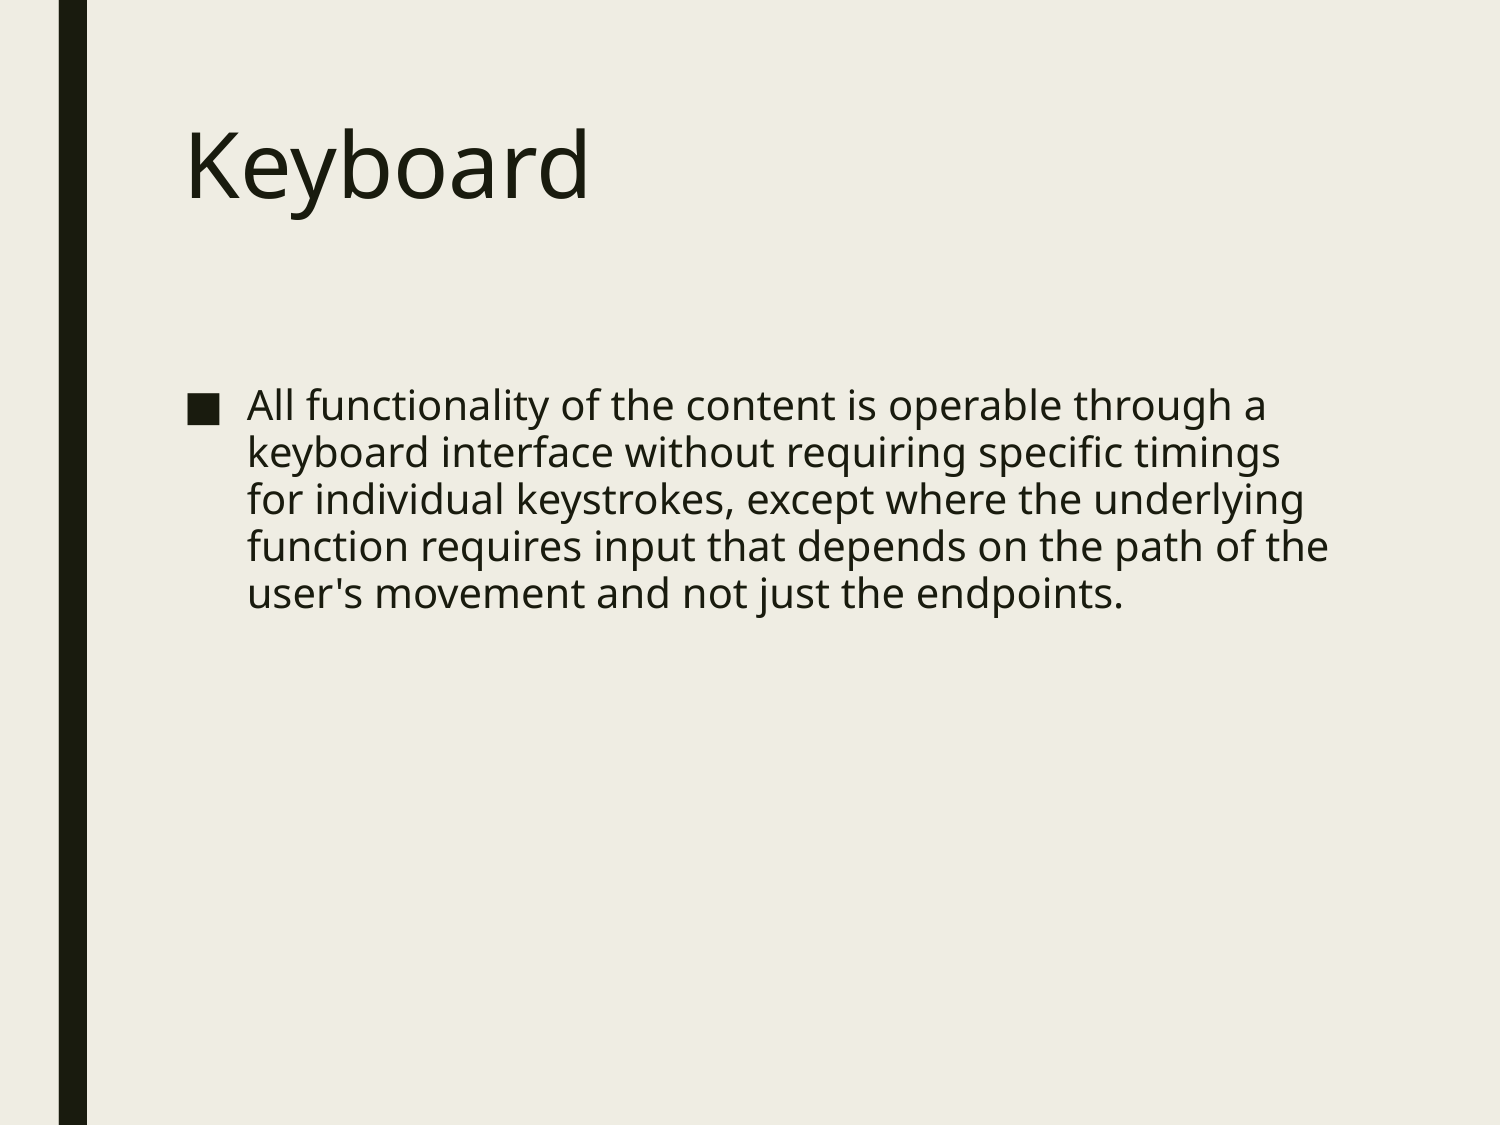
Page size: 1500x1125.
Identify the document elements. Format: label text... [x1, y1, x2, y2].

list All functionality of the content is operable through a keyboard interface without requiring specific timings for individual keystrokes, except where the underlying function requires input that depends on the path of the user's movement and not just the endpoints. [168, 375, 1351, 963]
title Keyboard [168, 112, 1351, 357]
